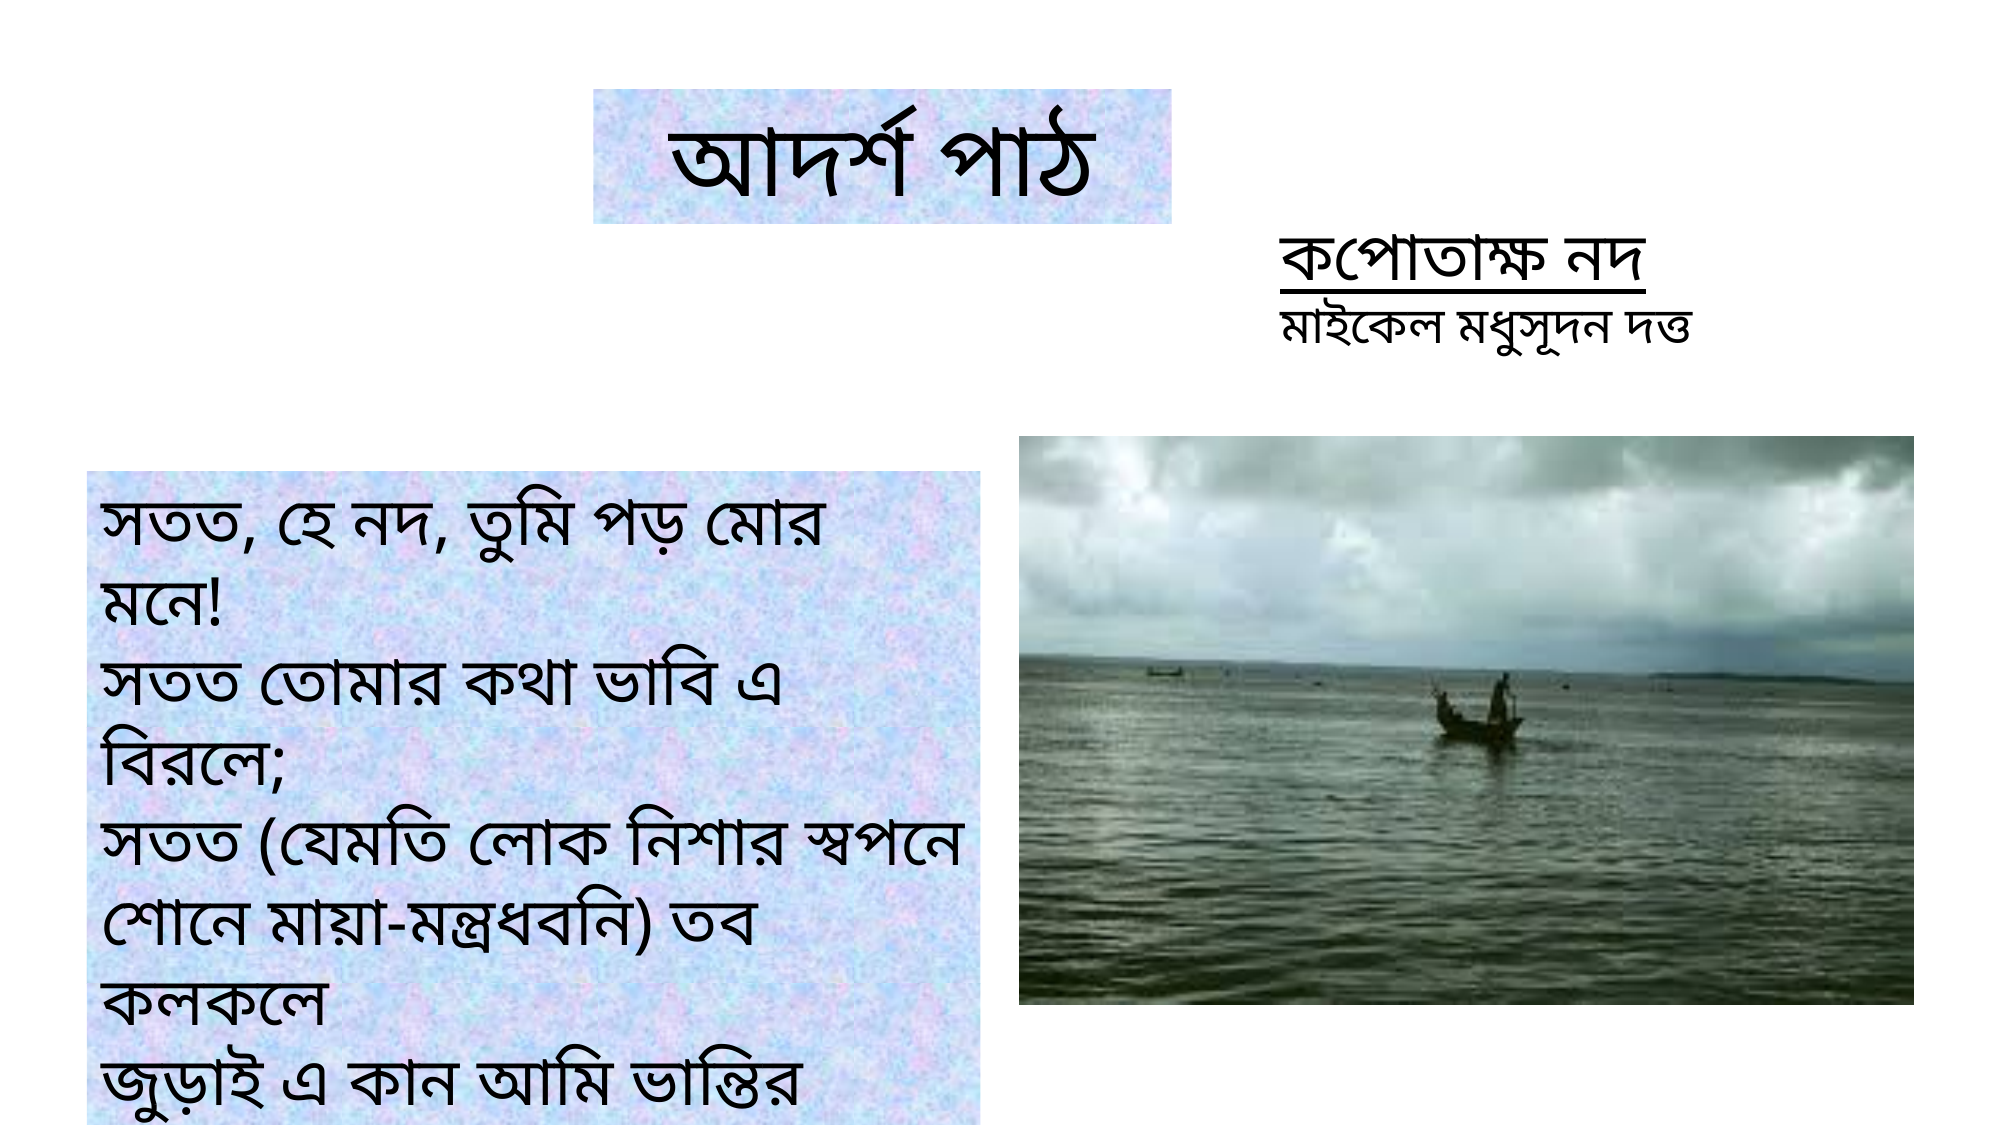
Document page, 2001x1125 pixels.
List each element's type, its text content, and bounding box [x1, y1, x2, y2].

text_box সতত, হে নদ, তুমি পড় মোর মনে! সতত তোমার কথা ভাবি এ বিরলে; সতত (যেমতি লোক নিশার স্বপনে শোনে মায়া-মন্ত্রধবনি) তব কলকলে জুড়াই এ কান আমি ভান্তির ছলনে! [86, 471, 981, 1125]
text_box কপোতাক্ষ নদ মাইকেল মধুসূদন দত্ত [1265, 206, 1844, 362]
text_box আদর্শ পাঠ [593, 89, 1172, 224]
picture [1019, 436, 1914, 1005]
